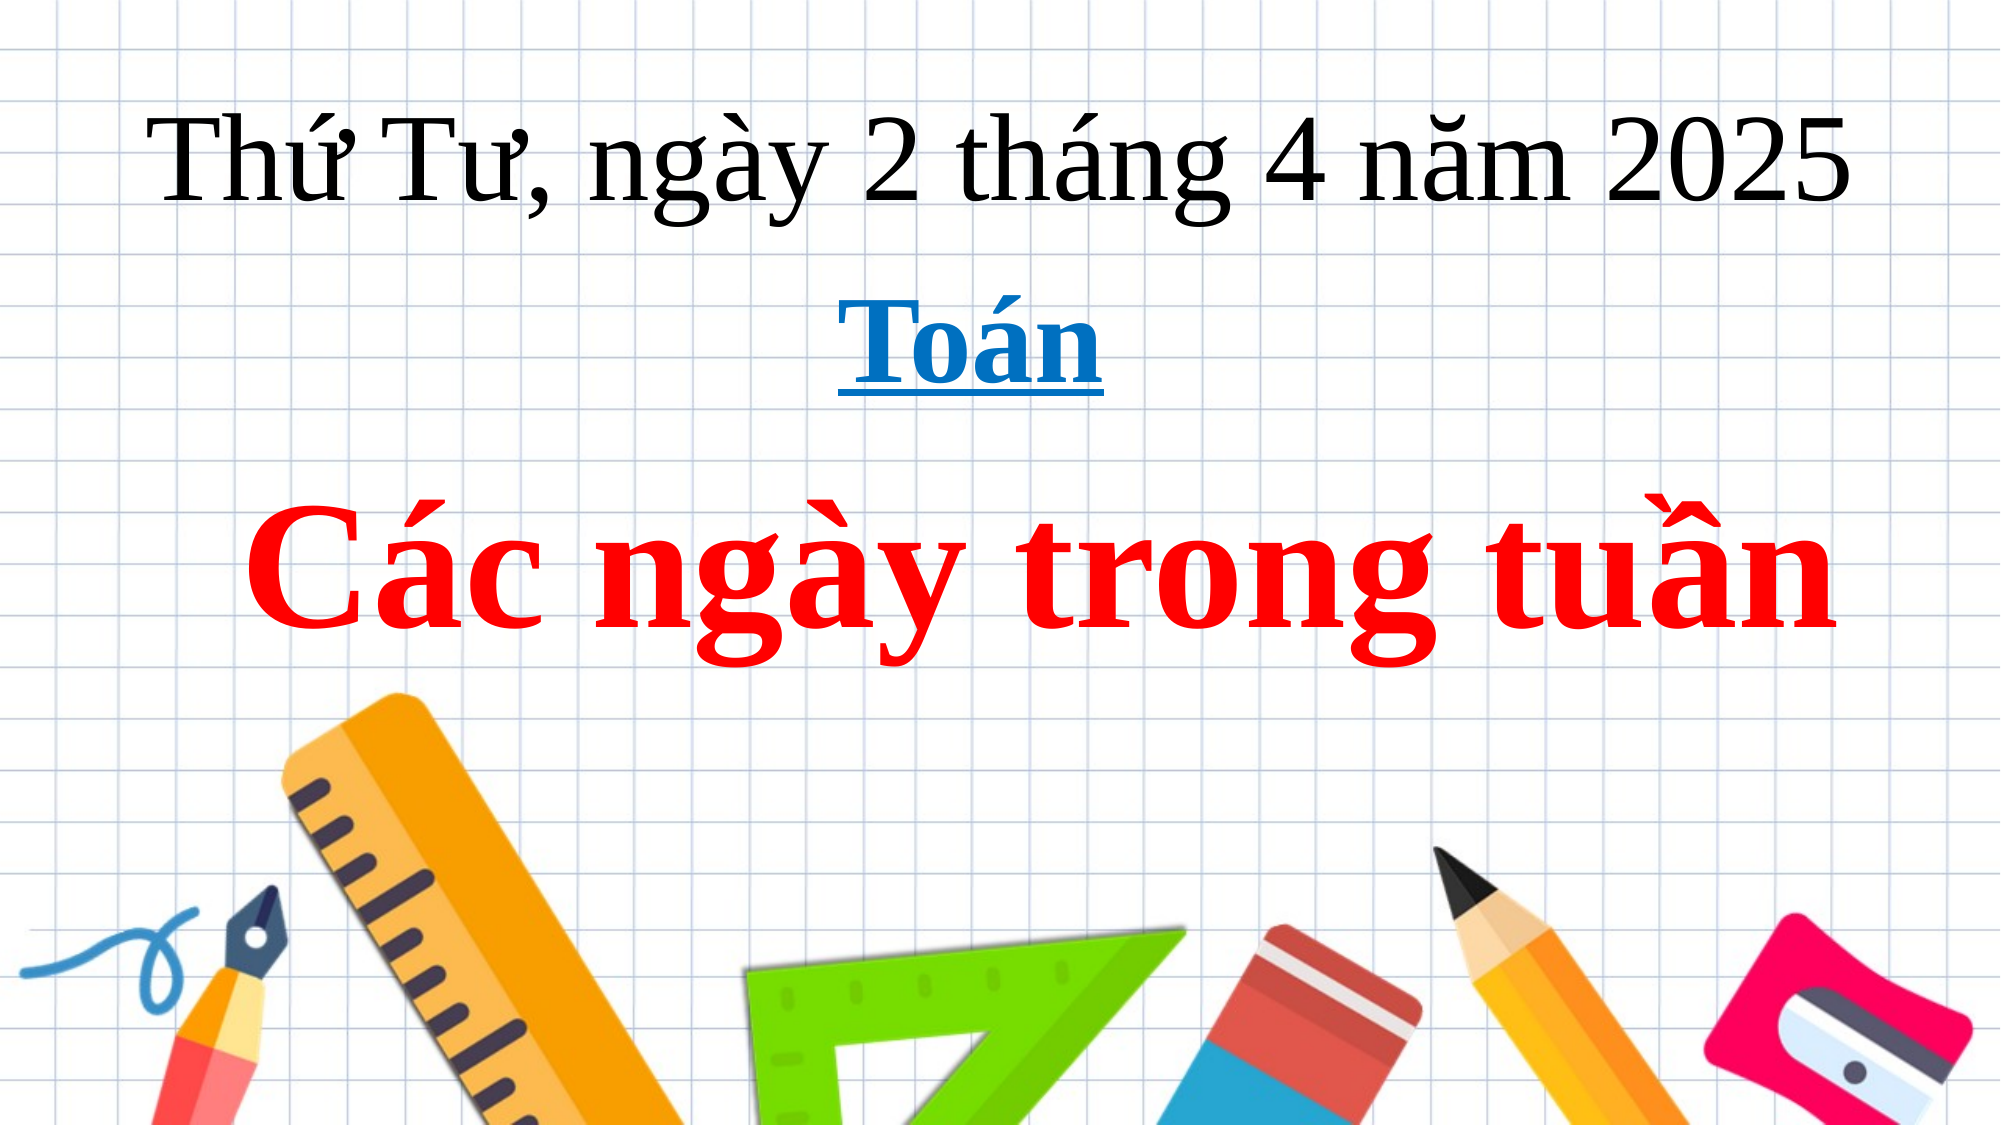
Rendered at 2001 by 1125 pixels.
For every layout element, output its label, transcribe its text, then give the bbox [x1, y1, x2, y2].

text_box Các ngày trong tuần [165, 461, 1916, 595]
picture [0, 0, 2001, 1125]
text_box Thứ Tư, ngày 2 tháng 4 năm 2025 [0, 85, 2000, 218]
text_box Toán [771, 267, 1171, 400]
